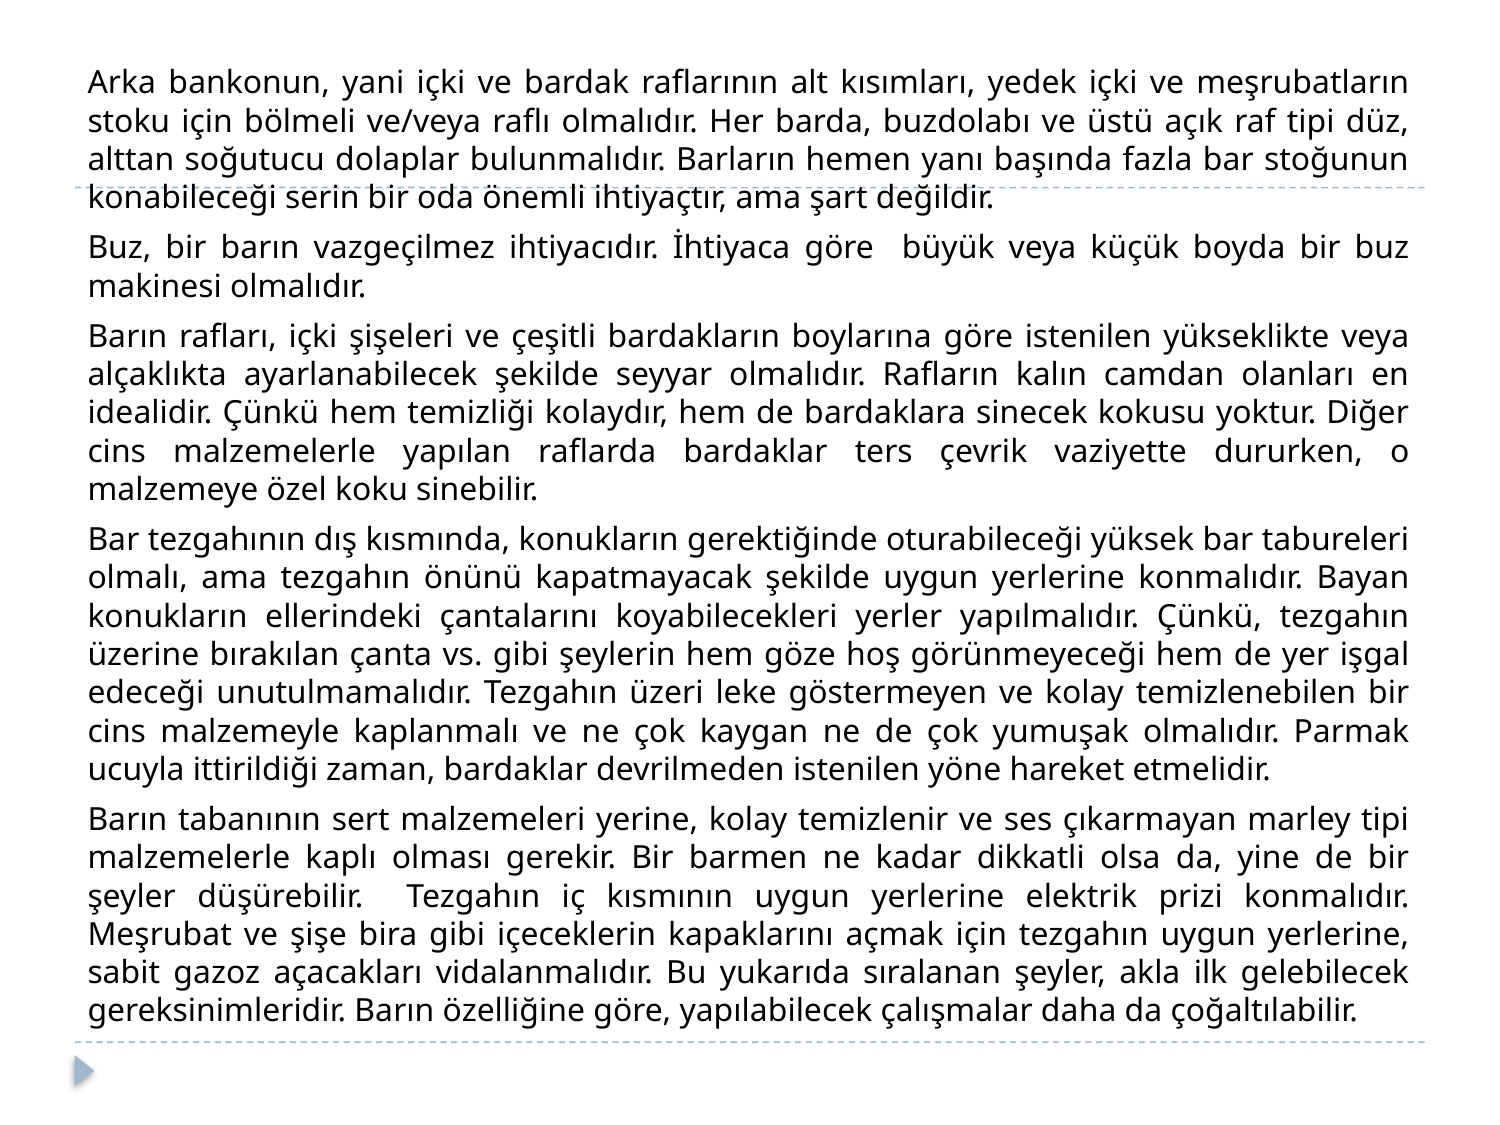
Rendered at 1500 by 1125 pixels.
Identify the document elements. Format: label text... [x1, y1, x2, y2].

list Arka bankonun, yani içki ve bardak raflarının alt kısımları, yedek içki ve meşrubatların stoku için bölmeli ve/veya raflı olmalıdır. Her barda, buzdolabı ve üstü açık raf tipi düz, alttan soğutucu dolaplar bulunmalıdır. Barların hemen yanı başında fazla bar stoğunun konabileceği serin bir oda önemli ihtiyaçtır, ama şart değildir. Buz, bir barın vazgeçilmez ihtiyacıdır. İhtiyaca göre büyük veya küçük boyda bir buz makinesi olmalıdır. Barın rafları, içki şişeleri ve çeşitli bardakların boylarına göre istenilen yükseklikte veya alçaklıkta ayarlanabilecek şekilde seyyar olmalıdır. Rafların kalın camdan olanları en idealidir. Çünkü hem temizliği kolaydır, hem de bardaklara sinecek kokusu yoktur. Diğer cins malzemelerle yapılan raflarda bardaklar ters çevrik vaziyette dururken, o malzemeye özel koku sinebilir. Bar tezgahının dış kısmında, konukların gerektiğinde oturabileceği yüksek bar tabureleri olmalı, ama tezgahın önünü kapatmayacak şekilde uygun yerlerine konmalıdır. Bayan konukların ellerindeki çantalarını koyabilecekleri yerler yapılmalıdır. Çünkü, tezgahın üzerine bırakılan çanta vs. gibi şeylerin hem göze hoş görünmeyeceği hem de yer işgal edeceği unutulmamalıdır. Tezgahın üzeri leke göstermeyen ve kolay temizlenebilen bir cins malzemeyle kaplanmalı ve ne çok kaygan ne de çok yumuşak olmalıdır. Parmak ucuyla ittirildiği zaman, bardaklar devrilmeden istenilen yöne hareket etmelidir. Barın tabanının sert malzemeleri yerine, kolay temizlenir ve ses çıkarmayan marley tipi malzemelerle kaplı olması gerekir. Bir barmen ne kadar dikkatli olsa da, yine de bir şeyler düşürebilir. Tezgahın iç kısmının uygun yerlerine elektrik prizi konmalıdır. Meşrubat ve şişe bira gibi içeceklerin kapaklarını açmak için tezgahın uygun yerlerine, sabit gazoz açacakları vidalanmalıdır. Bu yukarıda sıralanan şeyler, akla ilk gelebilecek gereksinimleridir. Barın özelliğine göre, yapılabilecek çalışmalar daha da çoğaltılabilir. [29, 54, 1425, 1050]
